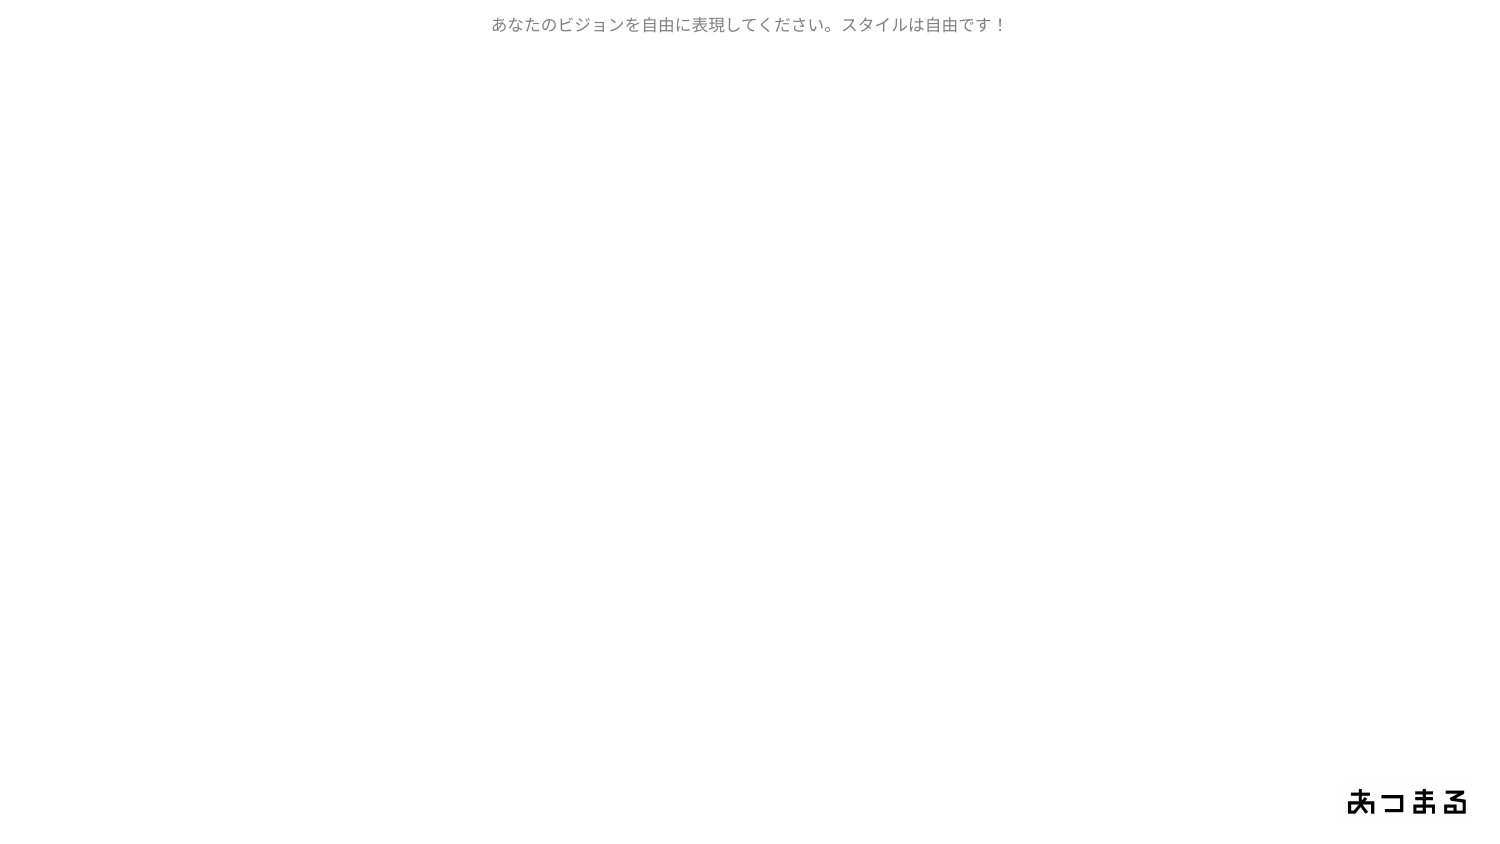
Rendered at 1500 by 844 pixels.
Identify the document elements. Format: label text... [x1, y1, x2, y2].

picture [1341, 778, 1475, 825]
text_box あなたのビジョンを自由に表現してください。スタイルは自由です！ [0, 0, 1500, 58]
